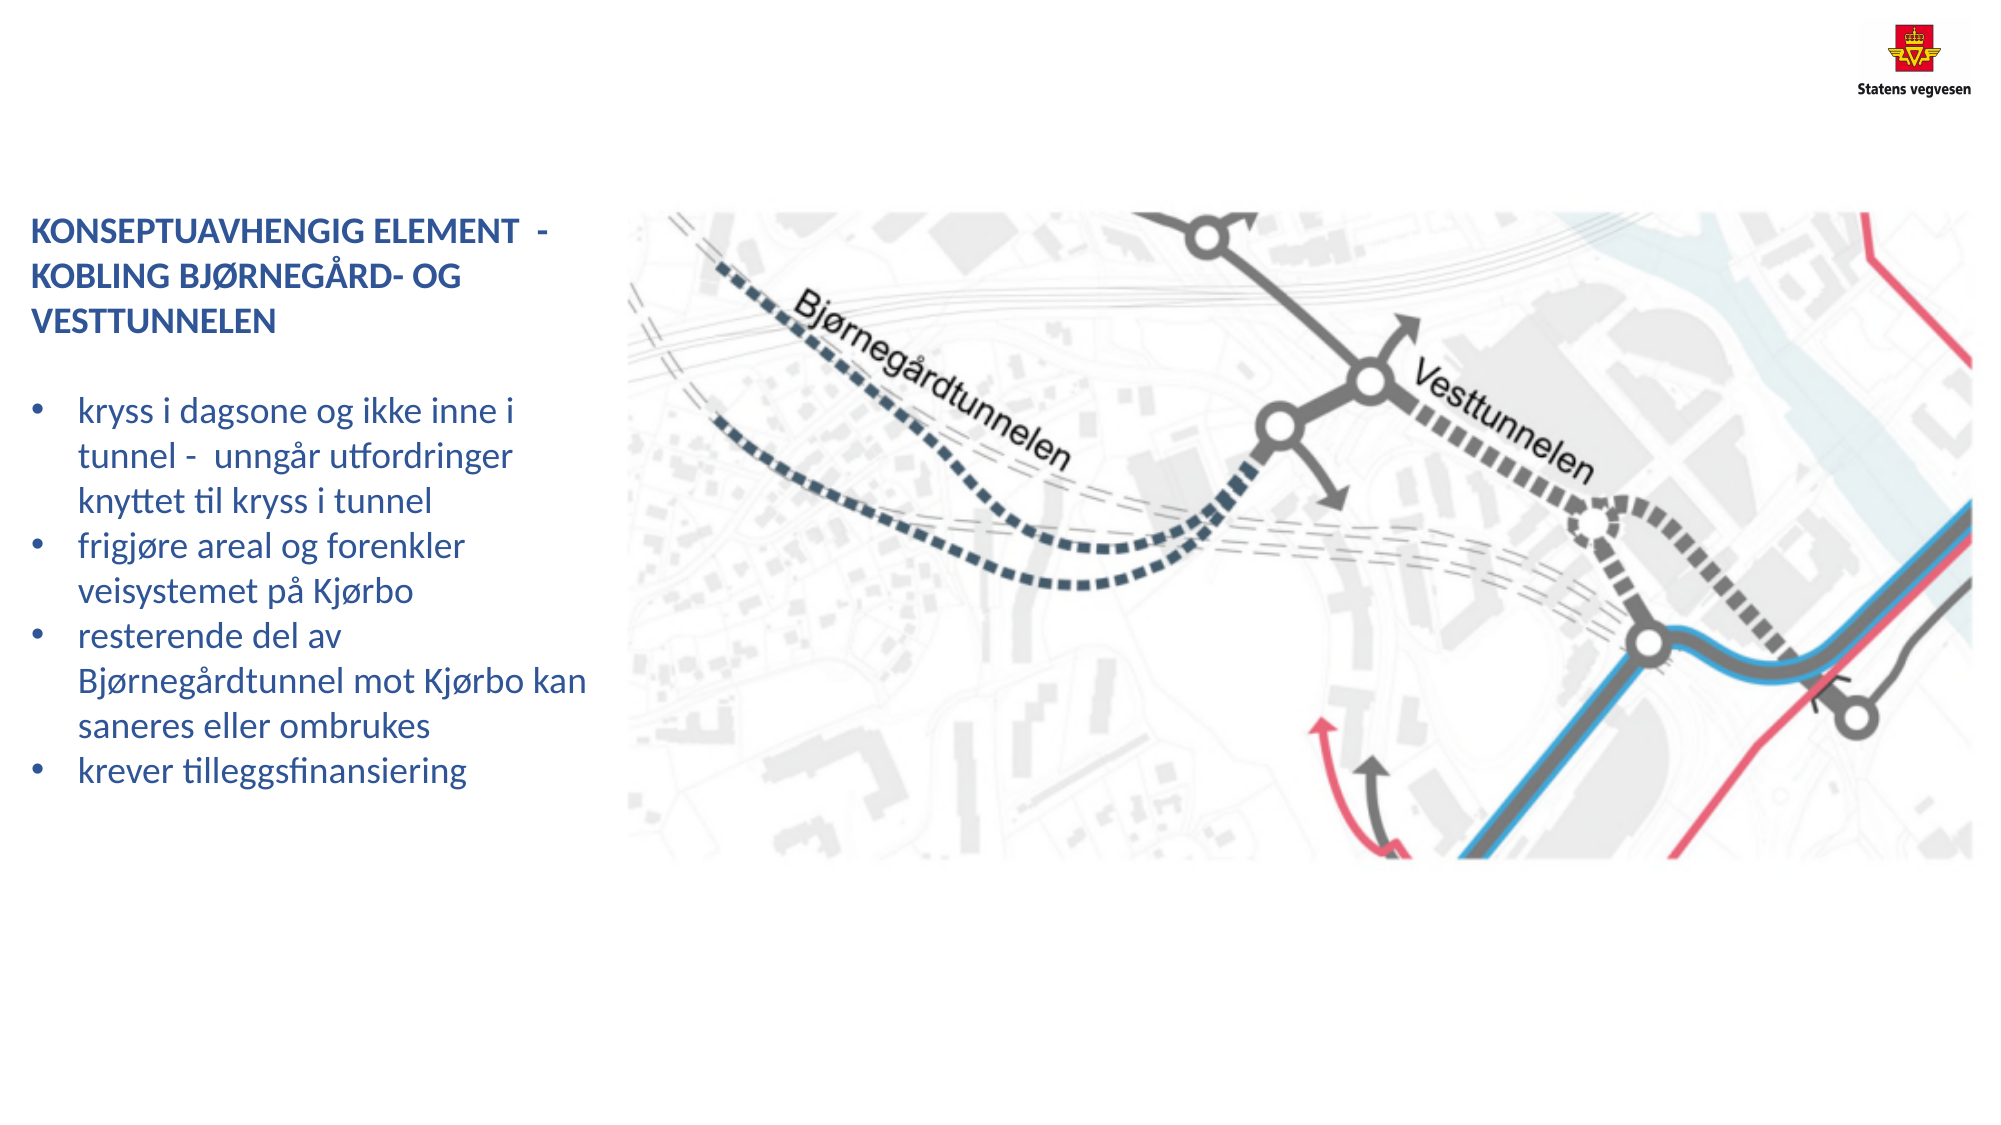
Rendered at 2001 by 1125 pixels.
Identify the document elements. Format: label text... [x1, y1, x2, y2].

picture [627, 198, 1984, 875]
text_box KONSEPTUAVHENGIG ELEMENT - KOBLING BJØRNEGÅRD- OG VESTTUNNELEN kryss i dagsone og ikke inne i tunnel - unngår utfordringer knyttet til kryss i tunnel frigjøre areal og forenkler veisystemet på Kjørbo resterende del av Bjørnegårdtunnel mot Kjørbo kan saneres eller ombrukes krever tilleggsfinansiering [16, 198, 609, 843]
picture [1858, 18, 1972, 99]
